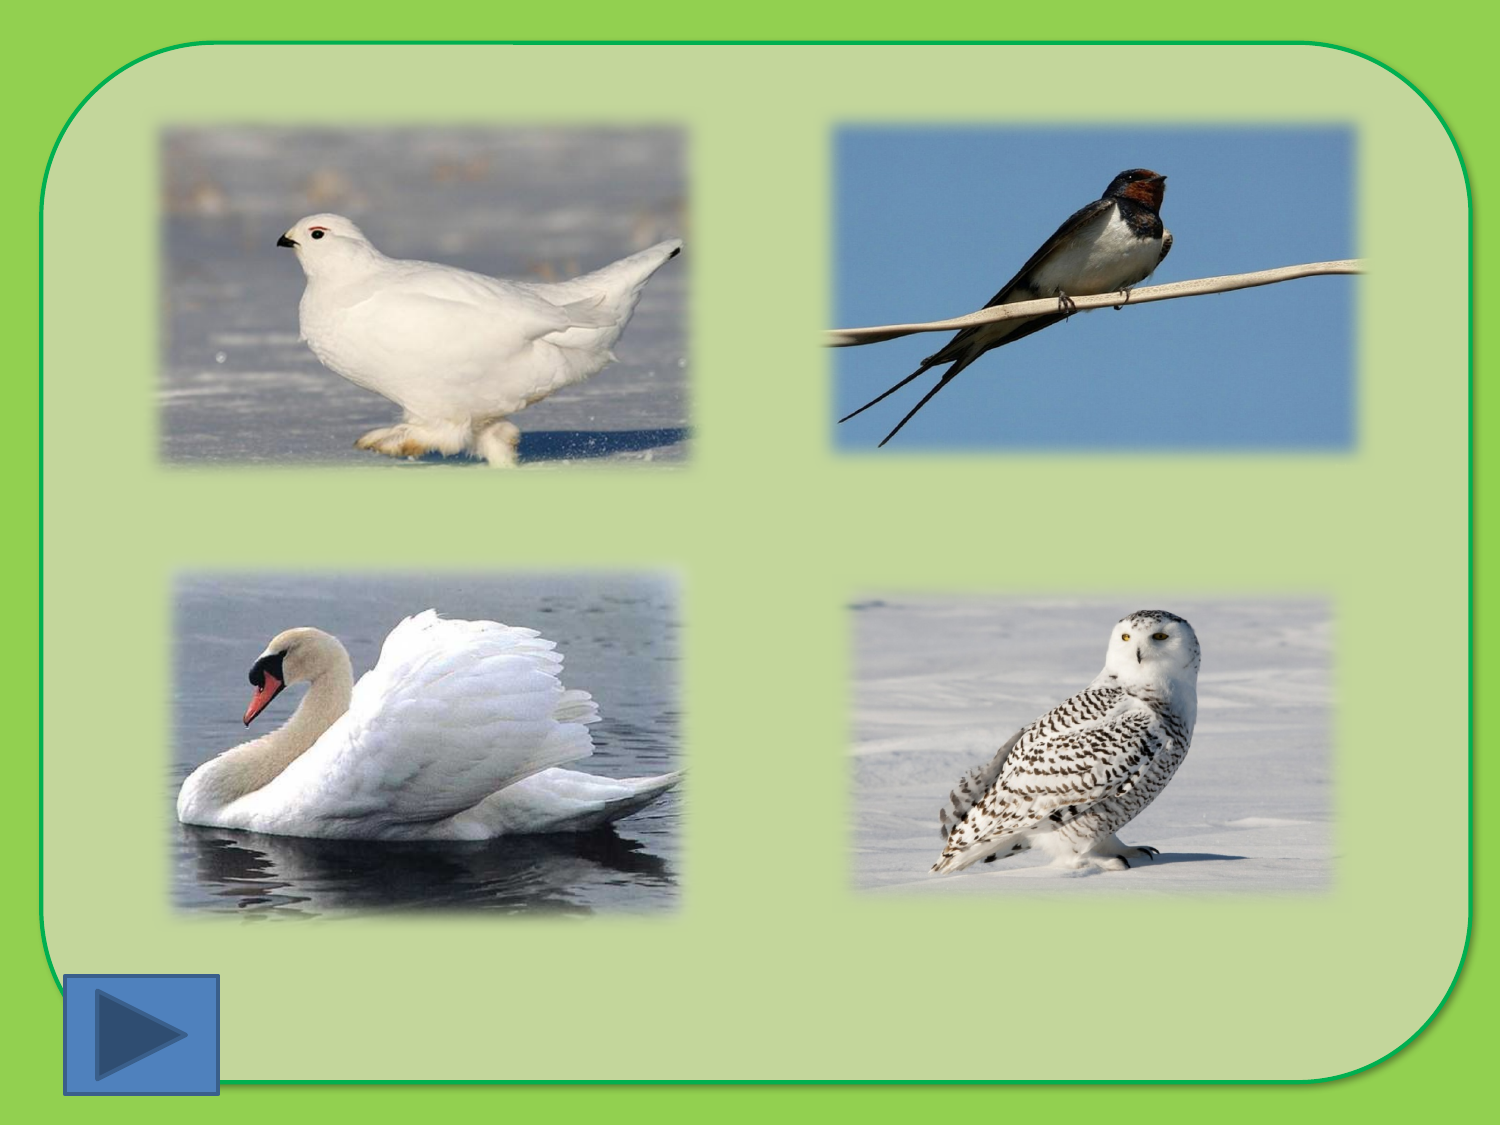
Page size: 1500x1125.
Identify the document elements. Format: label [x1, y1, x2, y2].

picture [140, 105, 708, 484]
picture [812, 105, 1376, 472]
picture [152, 550, 700, 933]
text_box [39, 40, 1473, 1085]
picture [831, 573, 1353, 915]
text_box [63, 974, 220, 1096]
